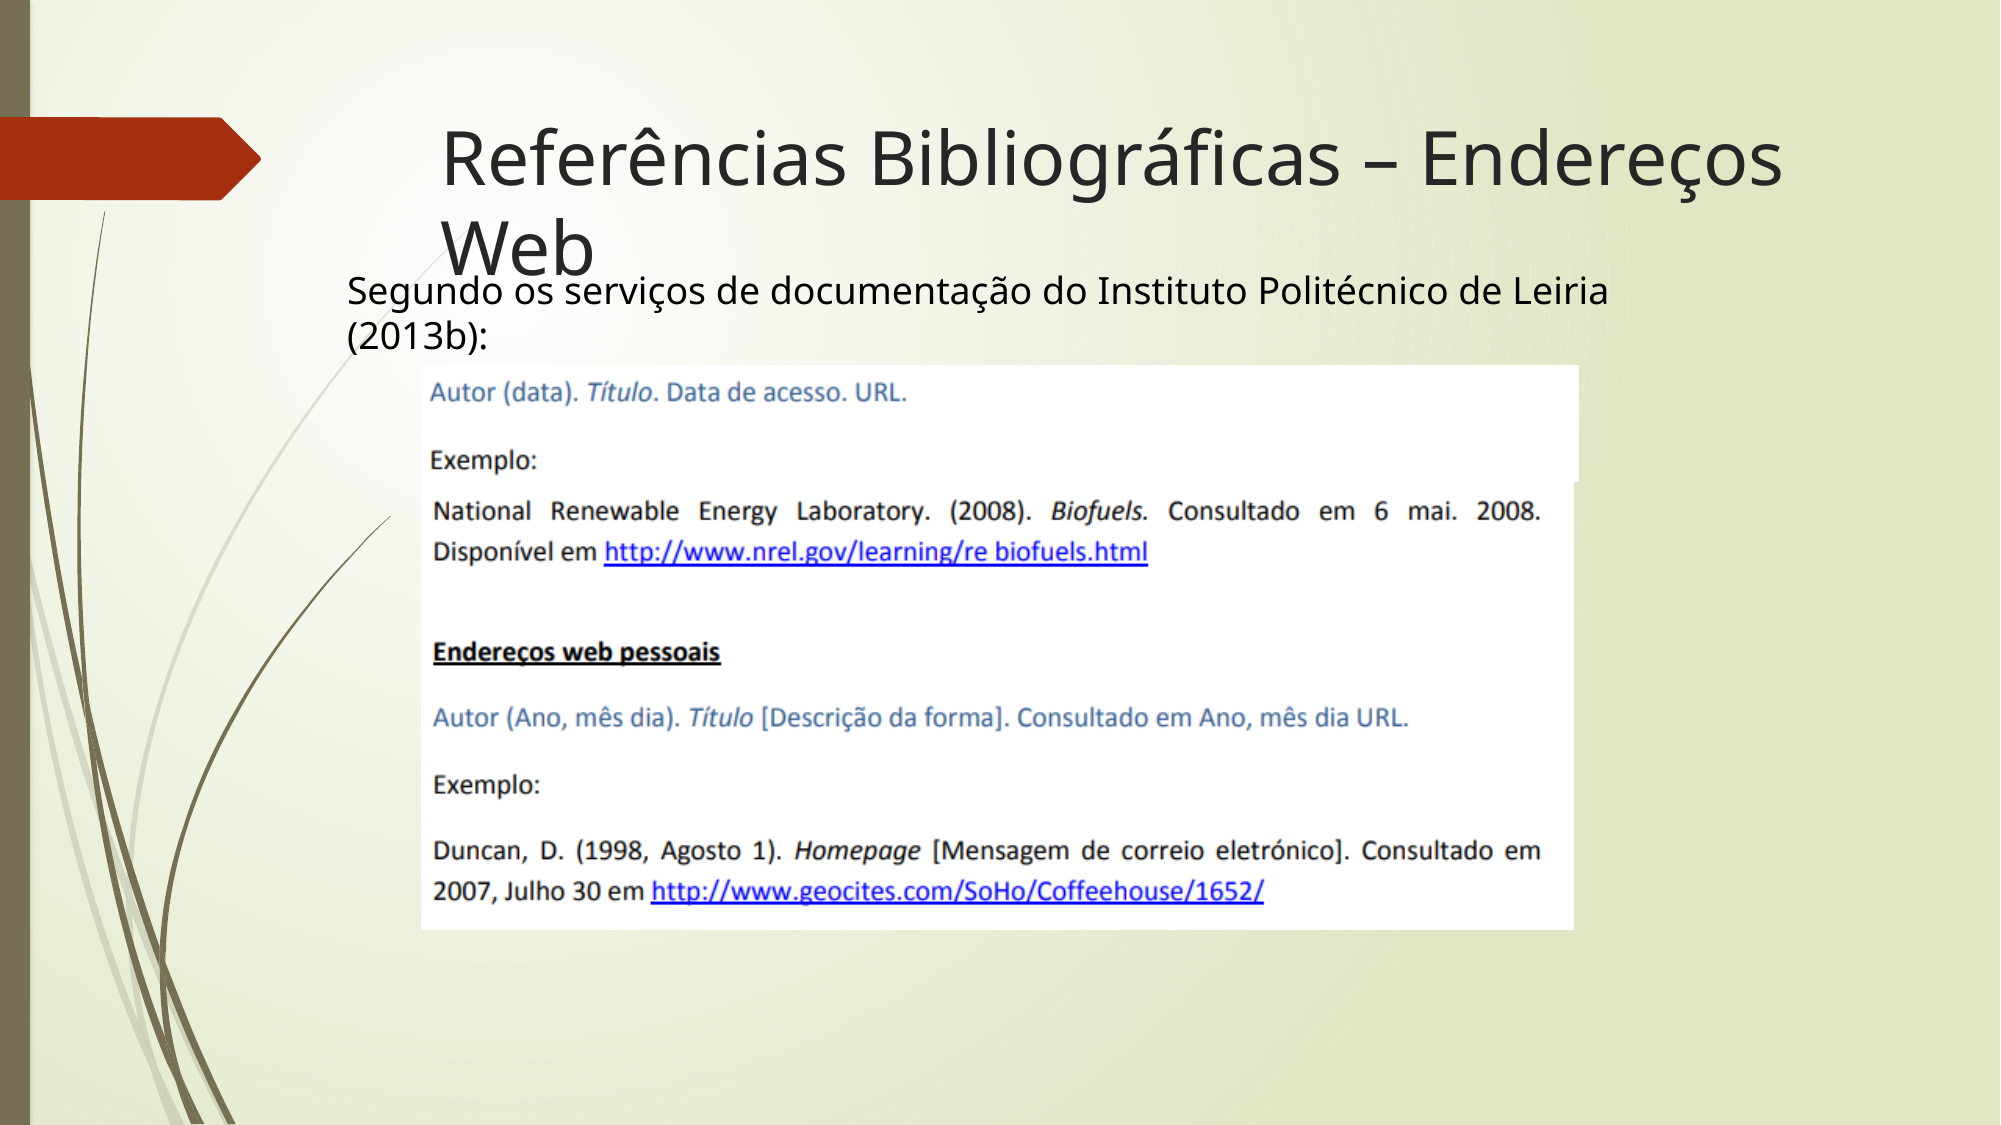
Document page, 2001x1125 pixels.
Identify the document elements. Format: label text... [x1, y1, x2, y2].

text_box Segundo os serviços de documentação do Instituto Politécnico de Leiria (2013b): [332, 259, 1668, 365]
title Referências Bibliográficas – Endereços Web [425, 102, 1888, 313]
picture [421, 365, 1579, 930]
